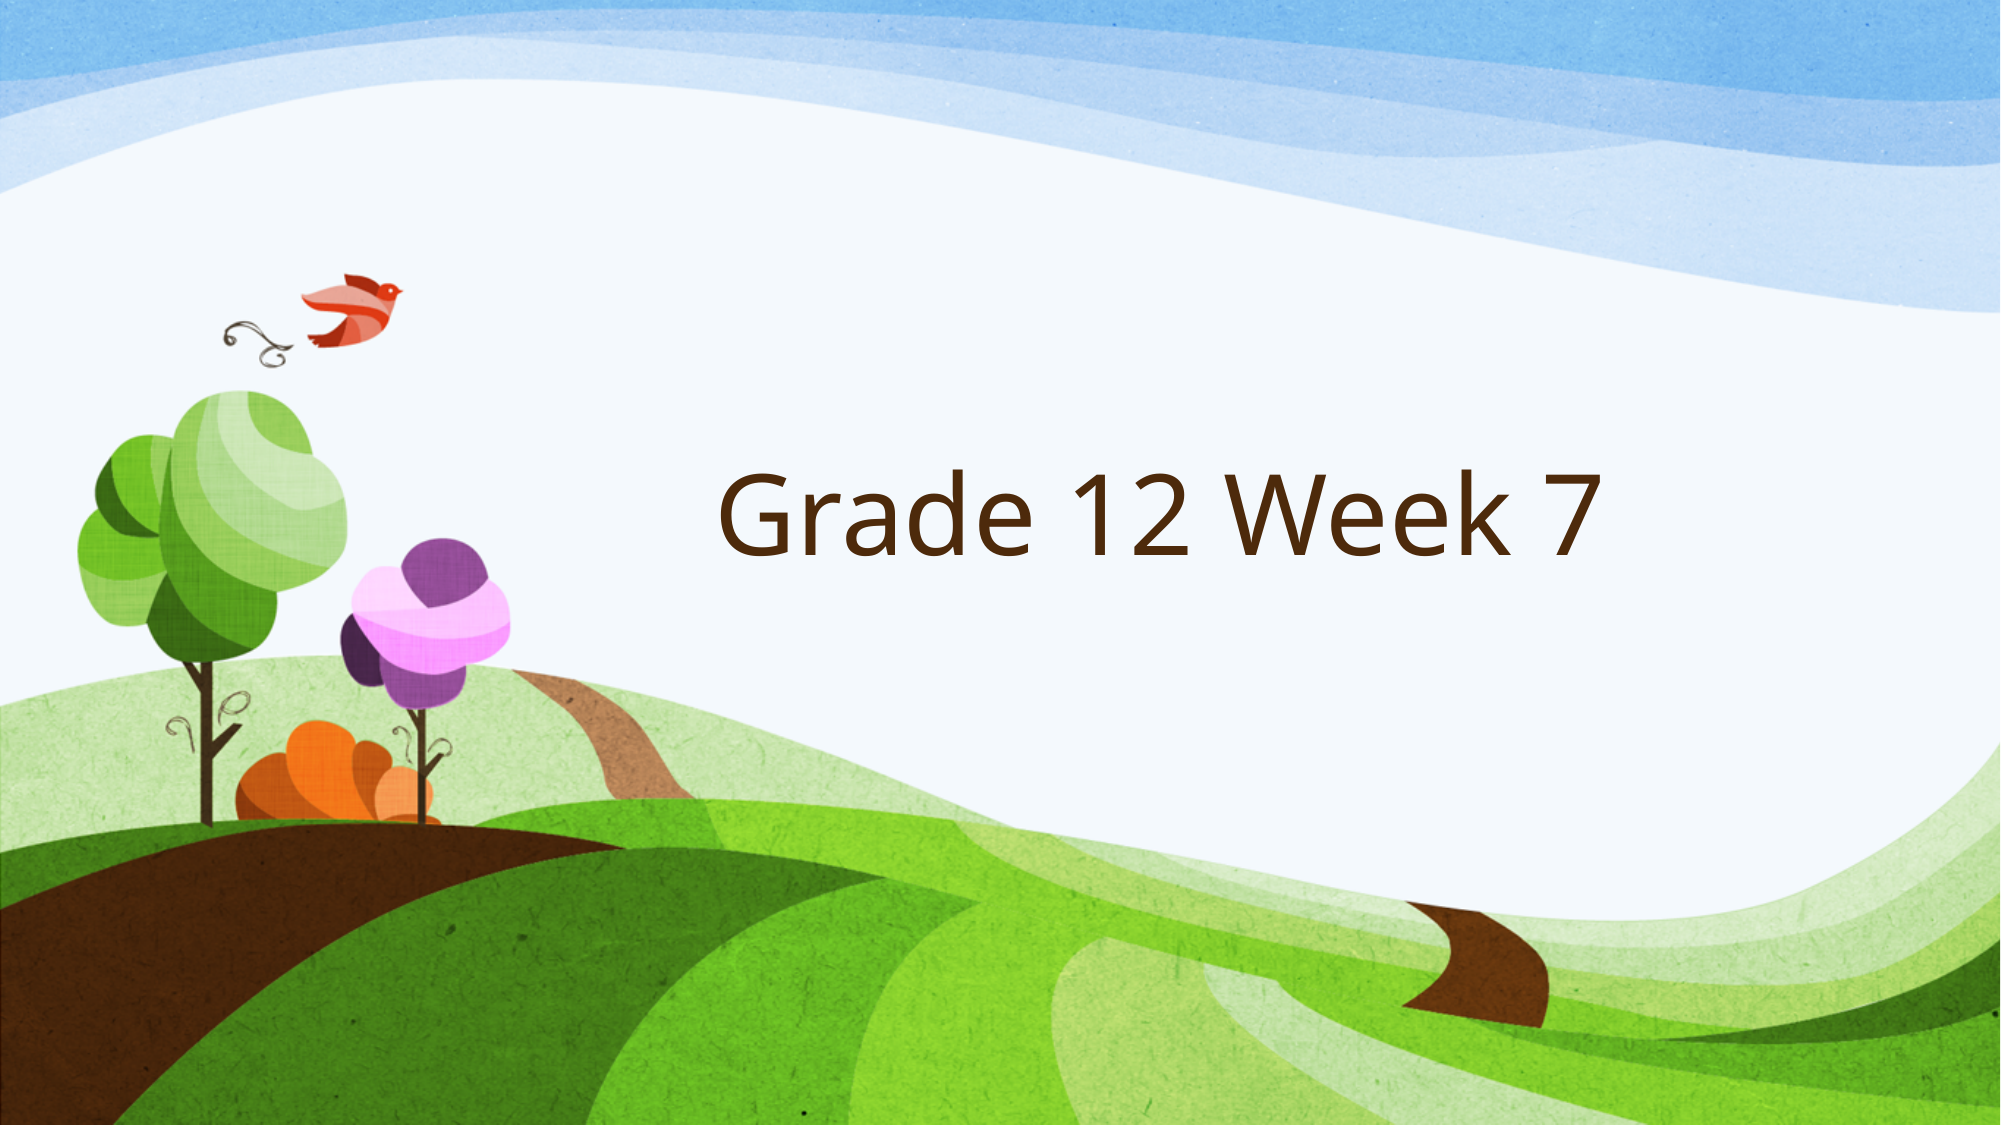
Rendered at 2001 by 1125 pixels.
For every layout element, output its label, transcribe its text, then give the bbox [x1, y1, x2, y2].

title Grade 12 Week 7 [699, 287, 1825, 588]
picture [0, 0, 2001, 1125]
